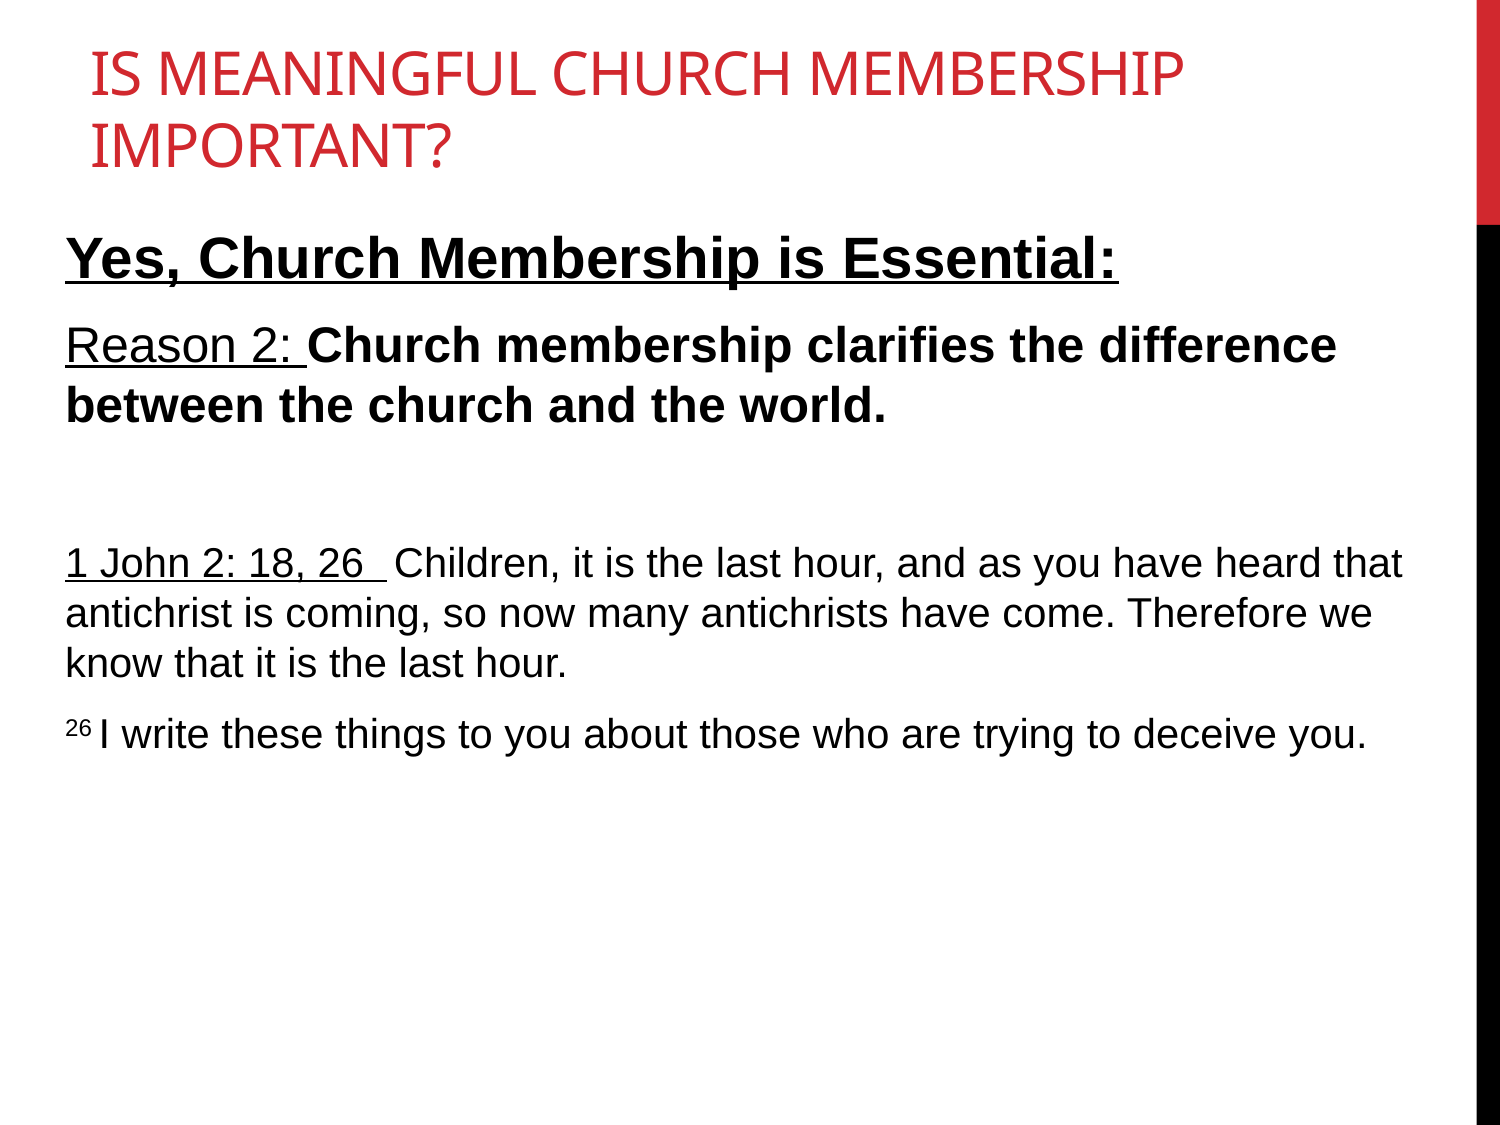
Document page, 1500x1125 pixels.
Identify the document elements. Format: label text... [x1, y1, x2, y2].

title Is meaningful Church Membership Important? [75, 25, 1400, 188]
list Yes, Church Membership is Essential: Reason 2: Church membership clarifies the difference between the church and the world. 1 John 2: 18, 26 Children, it is the last hour, and as you have heard that antichrist is coming, so now many antichrists have come. Therefore we know that it is the last hour. 26 I write these things to you about those who are trying to deceive you. [50, 212, 1463, 1063]
